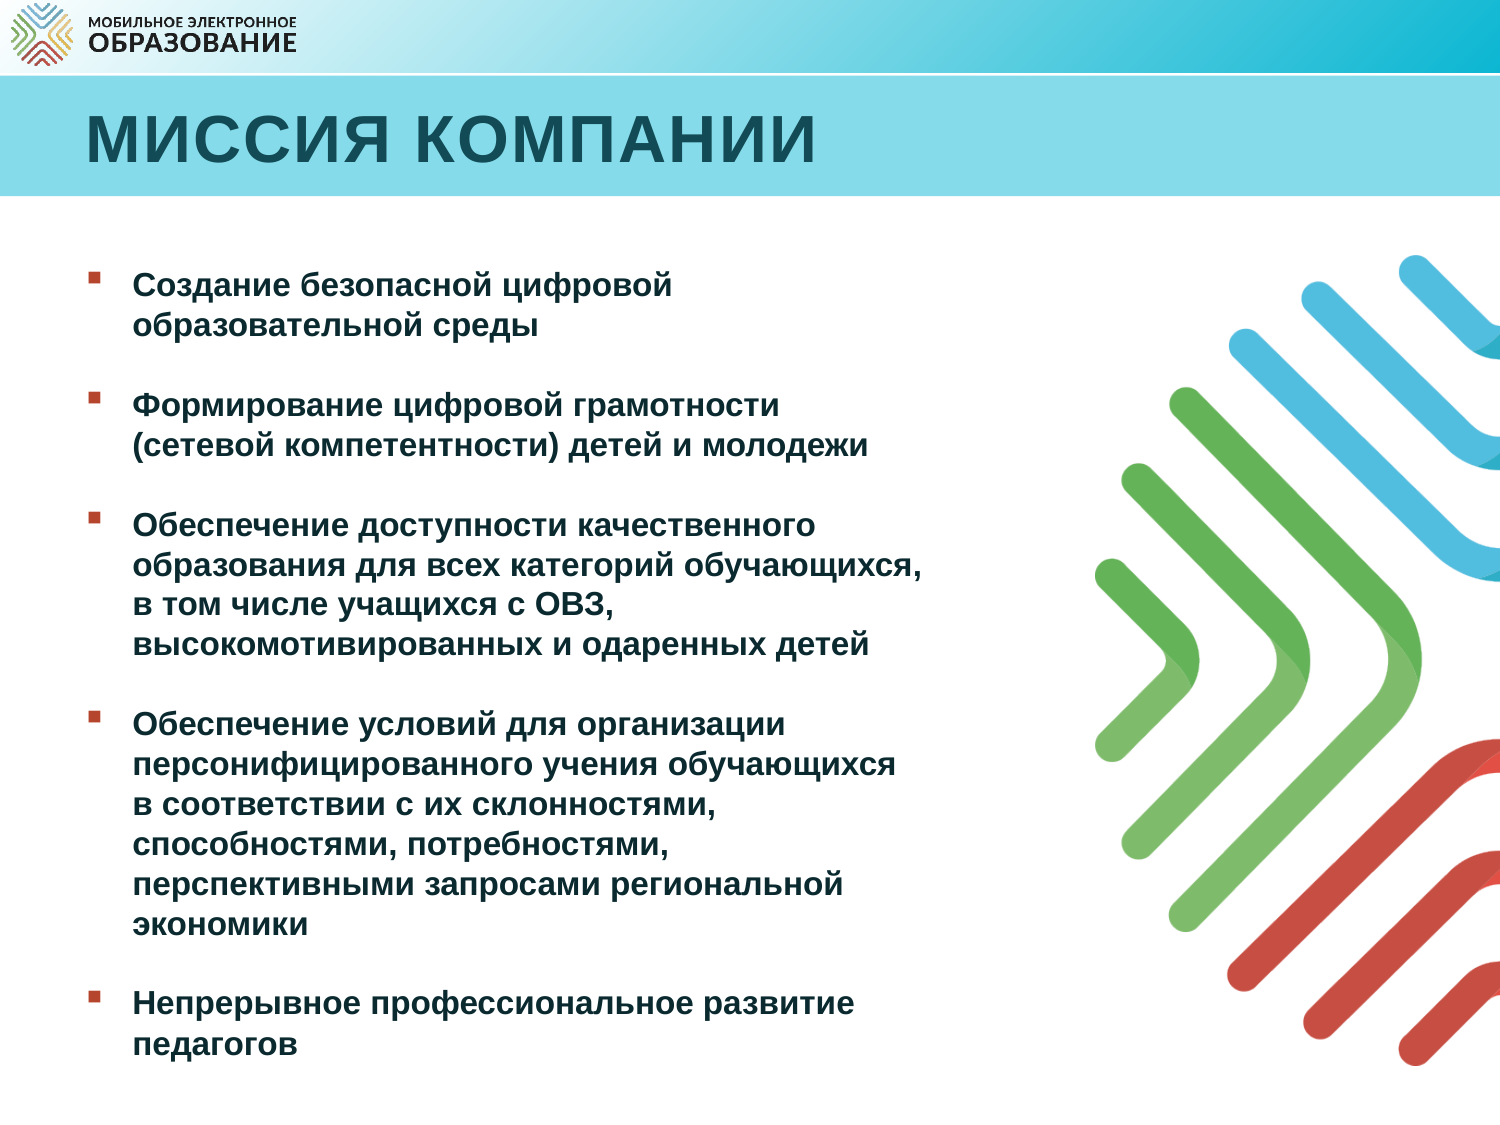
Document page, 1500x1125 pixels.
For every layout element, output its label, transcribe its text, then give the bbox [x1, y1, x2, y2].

picture [11, 3, 296, 66]
picture [1095, 255, 1500, 1066]
title Миссия компании [0, 77, 1500, 196]
text_box Создание безопасной цифровой образовательной среды Формирование цифровой грамотности (сетевой компетентности) детей и молодежи Обеспечение доступности качественного образования для всех категорий обучающихся, в том числе учащихся с ОВЗ, высокомотивированных и одаренных детей Обеспечение условий для организации персонифицированного учения обучающихся в соответствии с их склонностями, способностями, потребностями, перспективными запросами региональной экономики Непрерывное профессиональное развитие педагогов [70, 255, 946, 1069]
